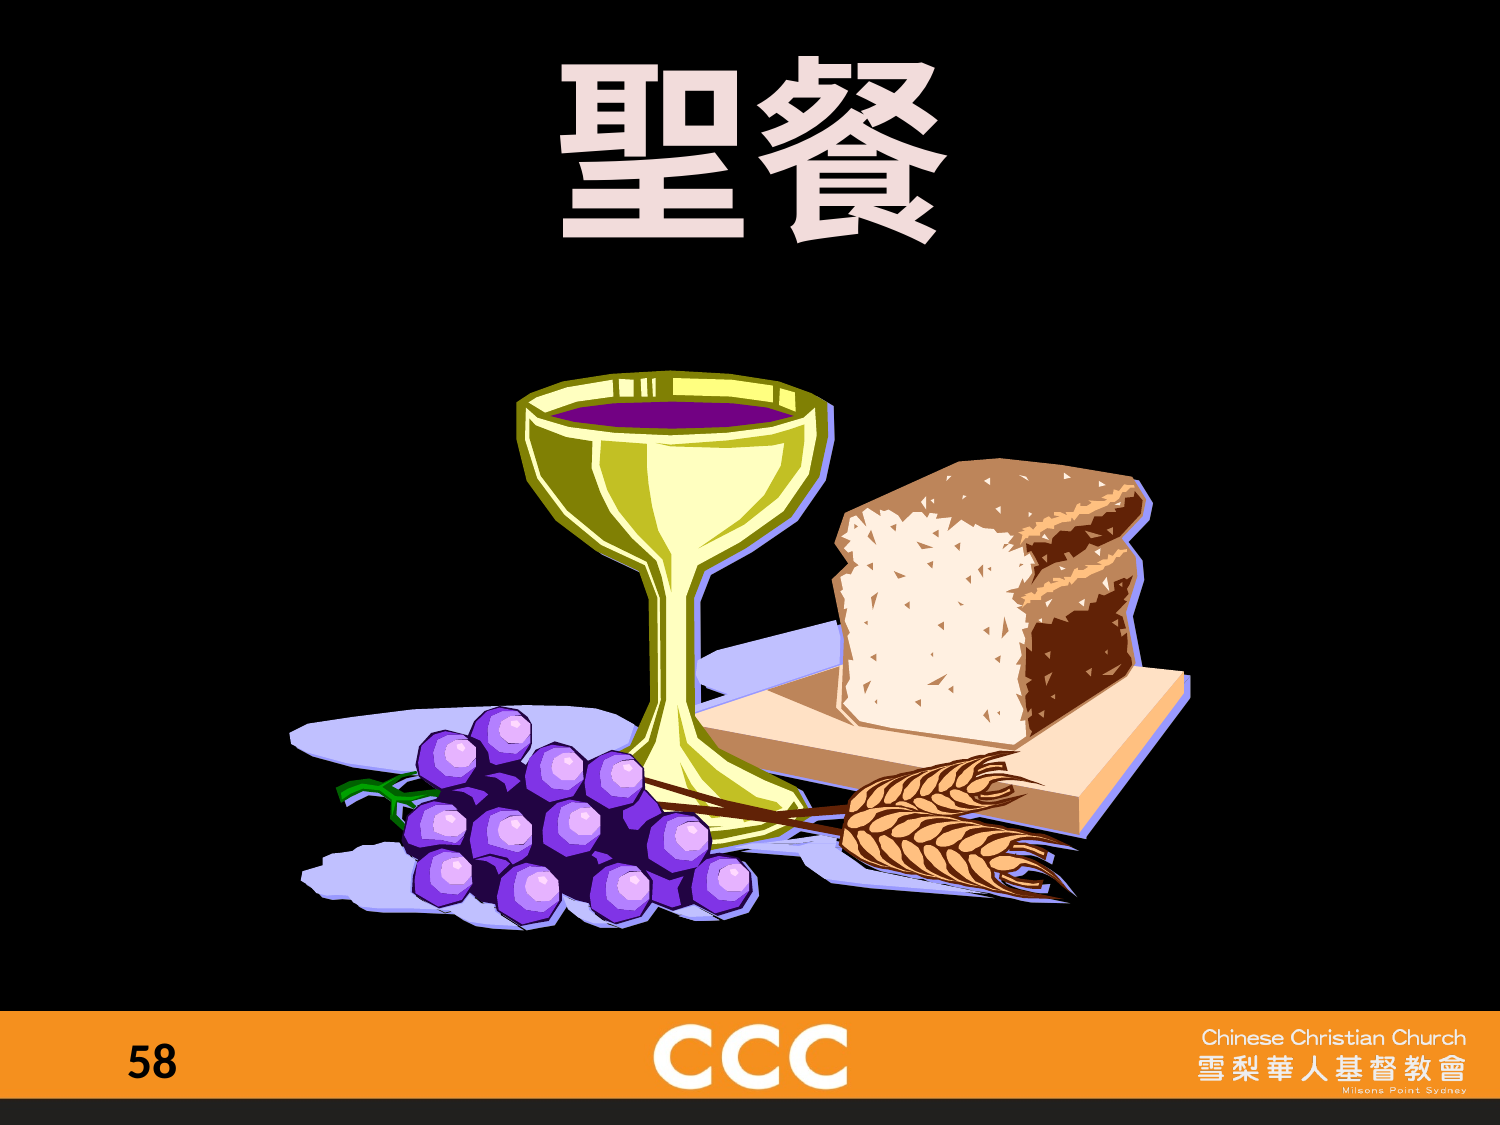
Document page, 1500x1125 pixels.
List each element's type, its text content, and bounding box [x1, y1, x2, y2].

slide_number 58 [112, 1020, 215, 1094]
picture [0, 1011, 1500, 1125]
picture [288, 370, 1185, 928]
text_box 聖餐 [100, 19, 1406, 274]
